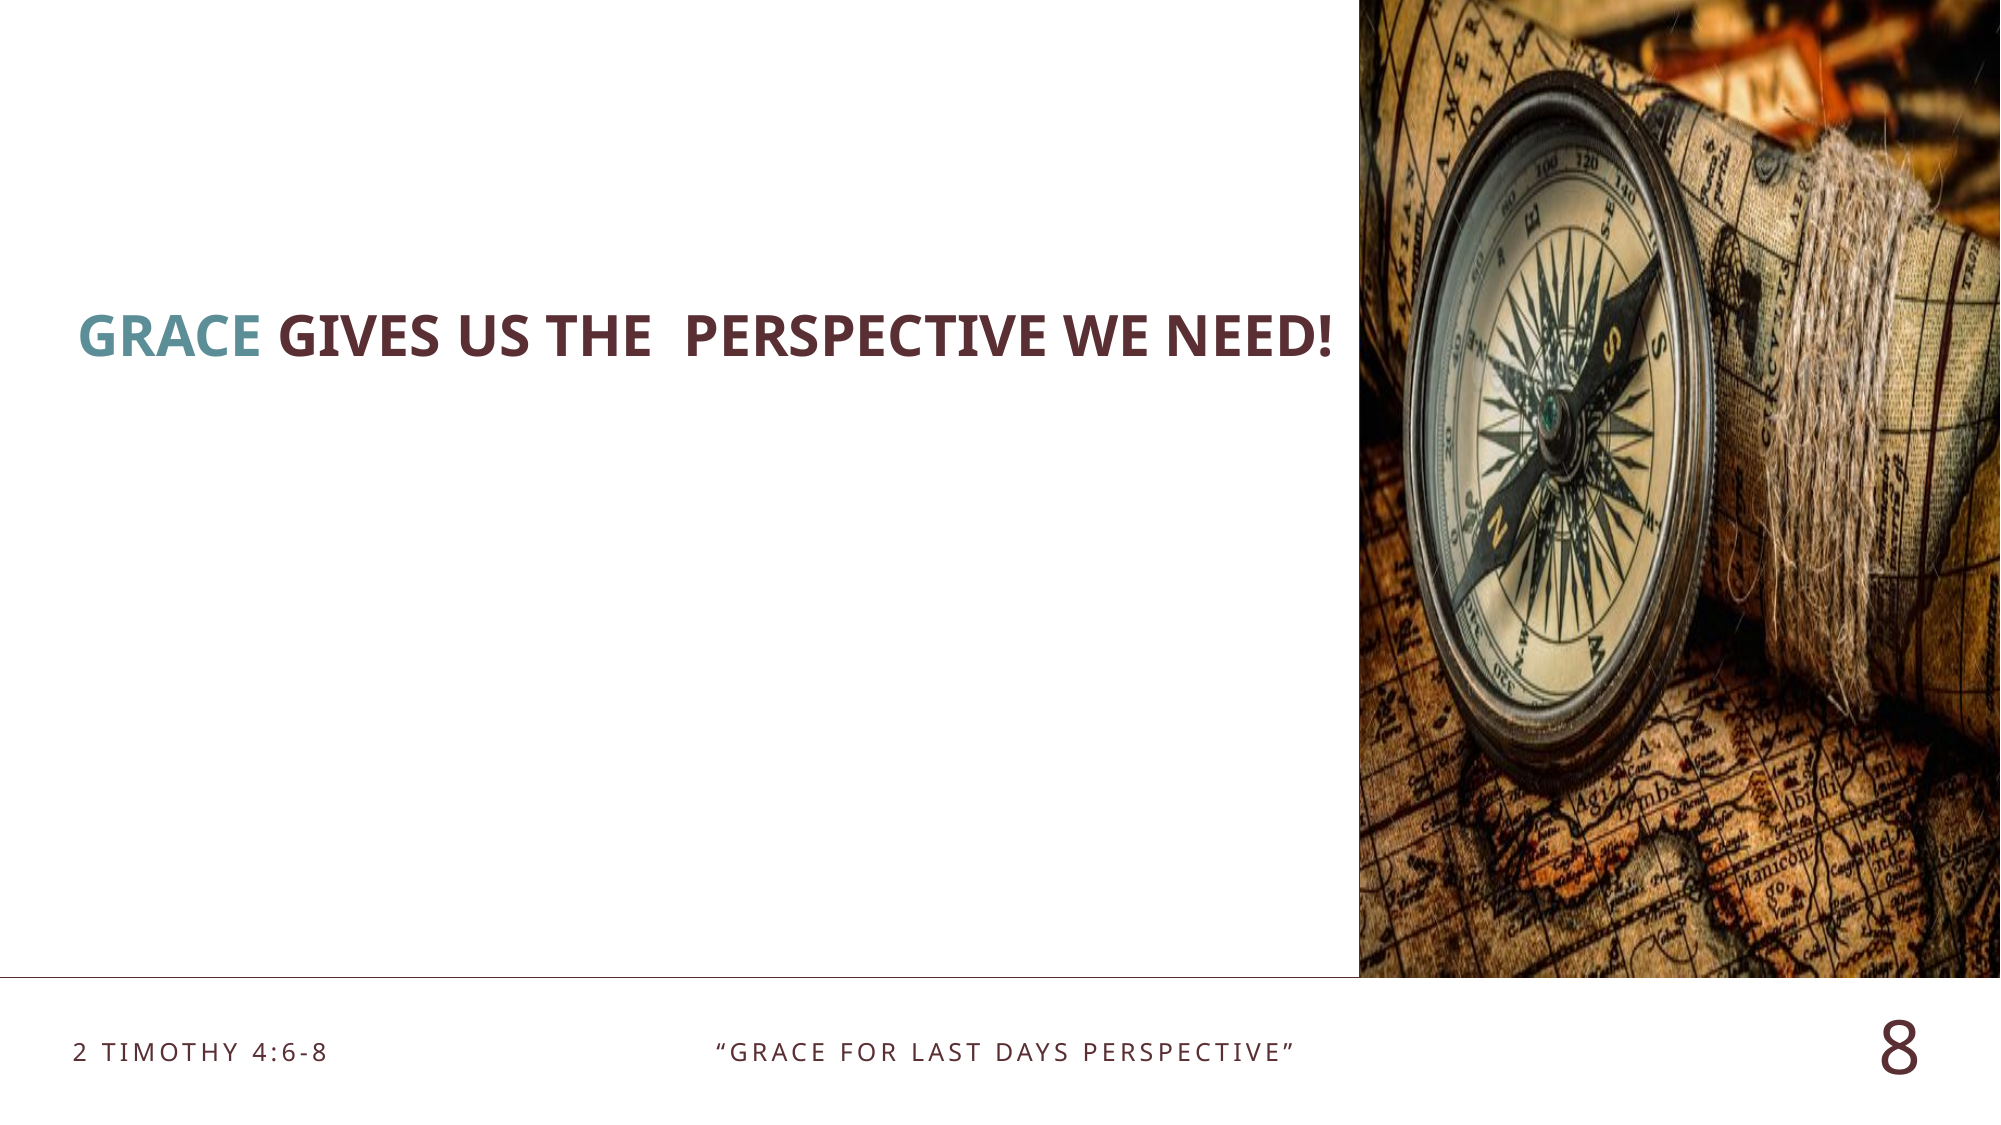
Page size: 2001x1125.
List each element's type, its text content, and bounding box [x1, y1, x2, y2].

picture [1360, 0, 2000, 978]
title GRACE GIVES US THE PERSPECTIVE WE NEED! [1284, 298, 1356, 571]
text_box [72, 319, 1351, 947]
slide_number 2 timothy 4:6-8 [72, 977, 640, 1125]
slide_number 8 [1679, 978, 1922, 1125]
text_box [72, 268, 1284, 319]
footer “GRACE FOR LAST DAYS PERSPECTIVE” [716, 977, 1603, 1125]
